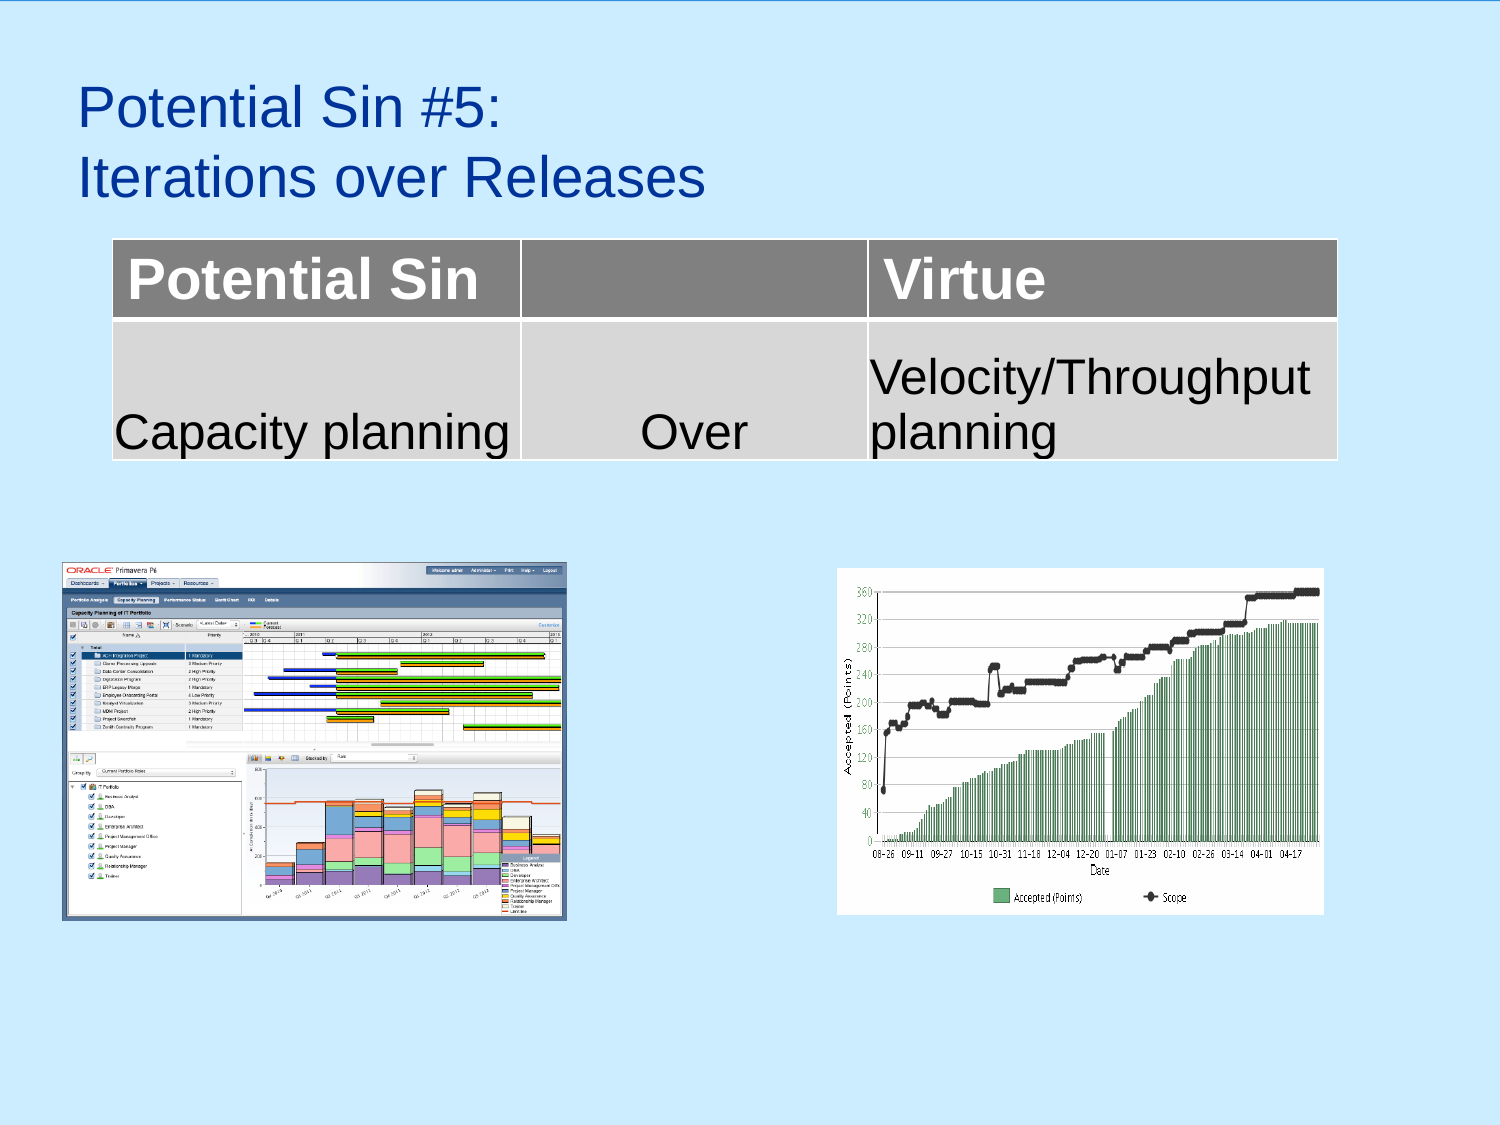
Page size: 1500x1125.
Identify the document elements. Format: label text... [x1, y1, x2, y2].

title Potential Sin #5: Iterations over Releases [62, 30, 1297, 217]
picture [62, 562, 567, 921]
table_header Virtue [869, 240, 1337, 317]
table_cell Over [522, 322, 867, 459]
table_cell Capacity planning [113, 322, 520, 459]
picture [837, 568, 1324, 915]
table_header Potential Sin [113, 240, 520, 317]
table_cell Velocity/Throughput planning [869, 322, 1337, 459]
table_header [522, 240, 867, 317]
